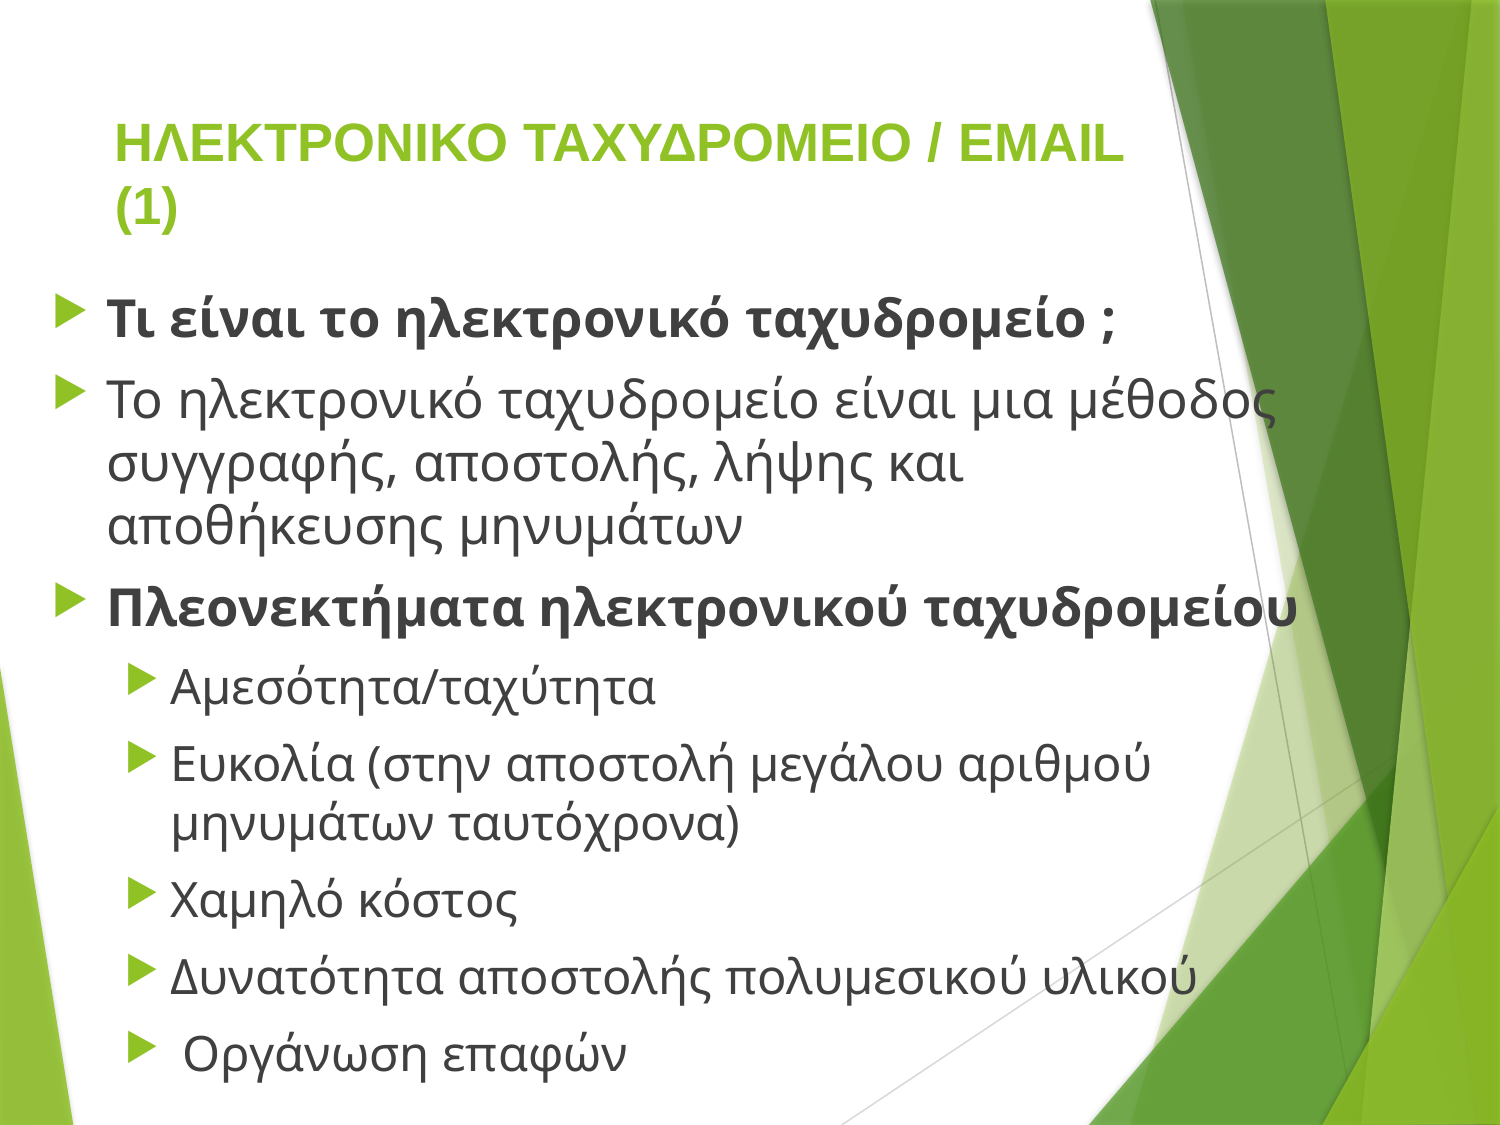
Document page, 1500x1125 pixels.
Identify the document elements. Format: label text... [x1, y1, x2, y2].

title ΗΛΕΚΤΡΟΝΙΚΟ ΤΑΧΥΔΡΟΜΕΙΟ / EMAIL (1) [99, 99, 1219, 195]
list Τι είναι το ηλεκτρονικό ταχυδρομείο ; Το ηλεκτρονικό ταχυδρομείο είναι μια μέθοδος συγγραφής, αποστολής, λήψης και αποθήκευσης μηνυμάτων Πλεονεκτήματα ηλεκτρονικού ταχυδρομείου Αμεσότητα/ταχύτητα Ευκολία (στην αποστολή μεγάλου αριθμού μηνυμάτων ταυτόχρονα) Χαμηλό κόστος Δυνατότητα αποστολής πολυμεσικού υλικού Οργάνωση επαφών [36, 195, 1317, 1110]
